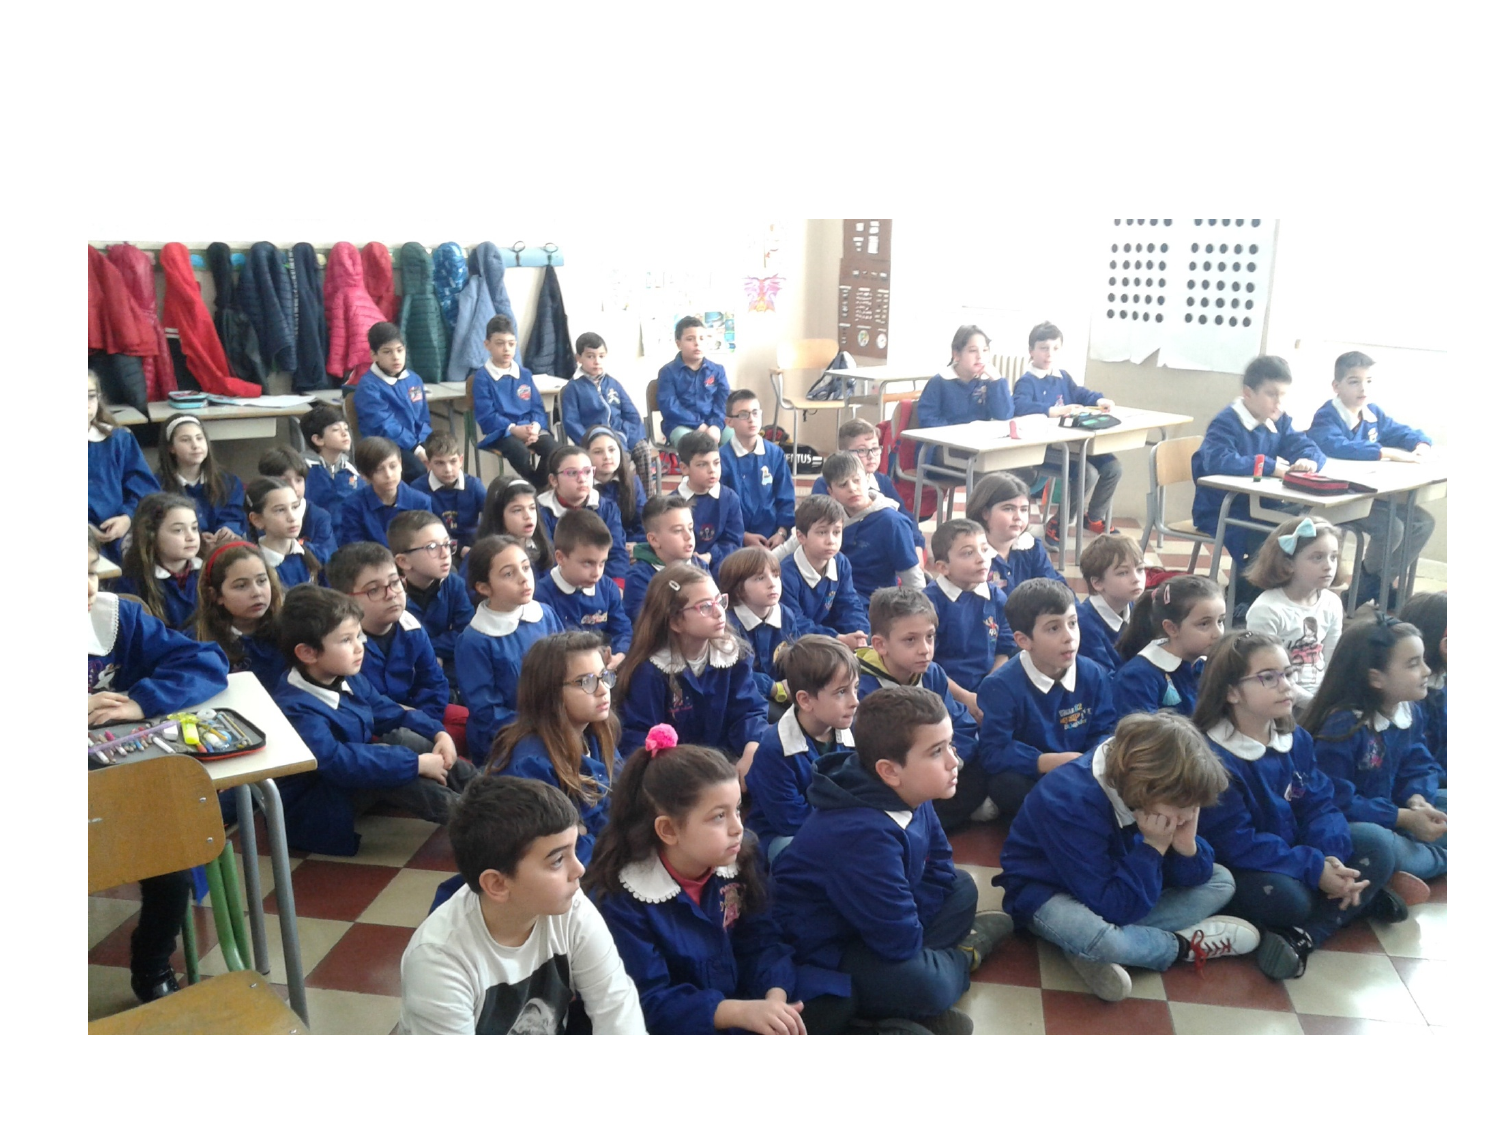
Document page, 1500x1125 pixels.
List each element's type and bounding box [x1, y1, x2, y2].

picture [88, 219, 1448, 1036]
